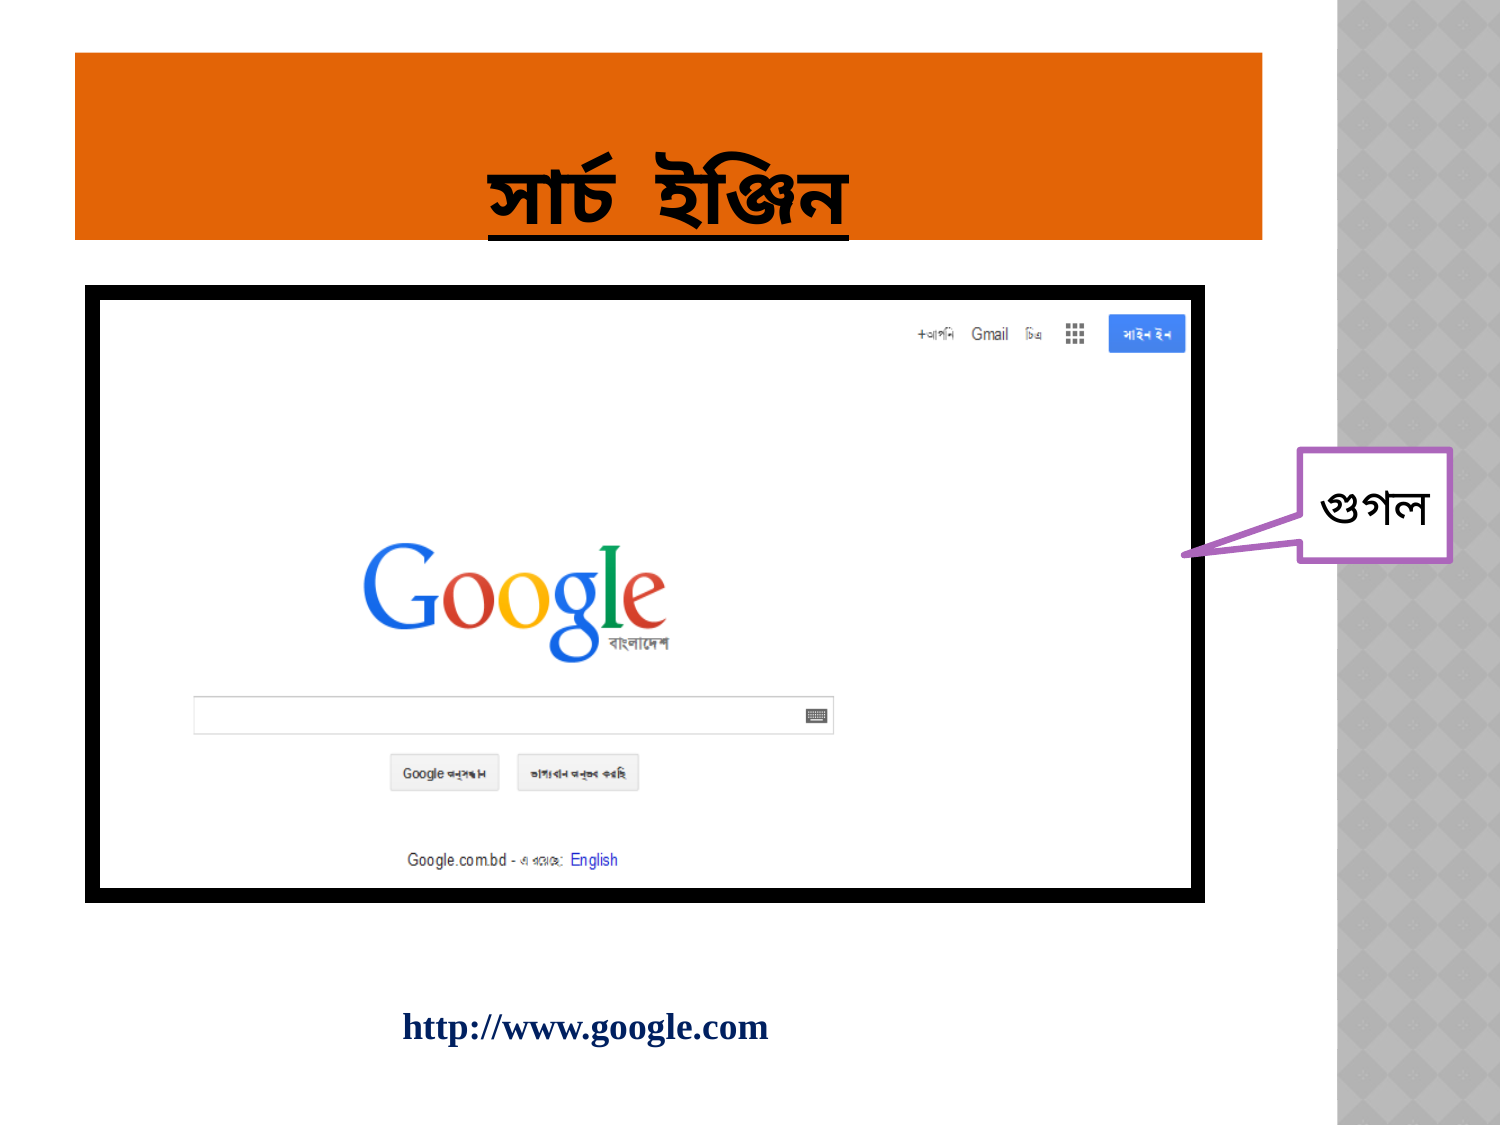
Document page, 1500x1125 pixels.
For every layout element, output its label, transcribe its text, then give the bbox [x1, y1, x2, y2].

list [99, 299, 1191, 889]
text_box গুগল [1195, 446, 1454, 564]
title সার্চ ইঞ্জিন [75, 52, 1263, 240]
text_box http://www.google.com [387, 949, 789, 1055]
